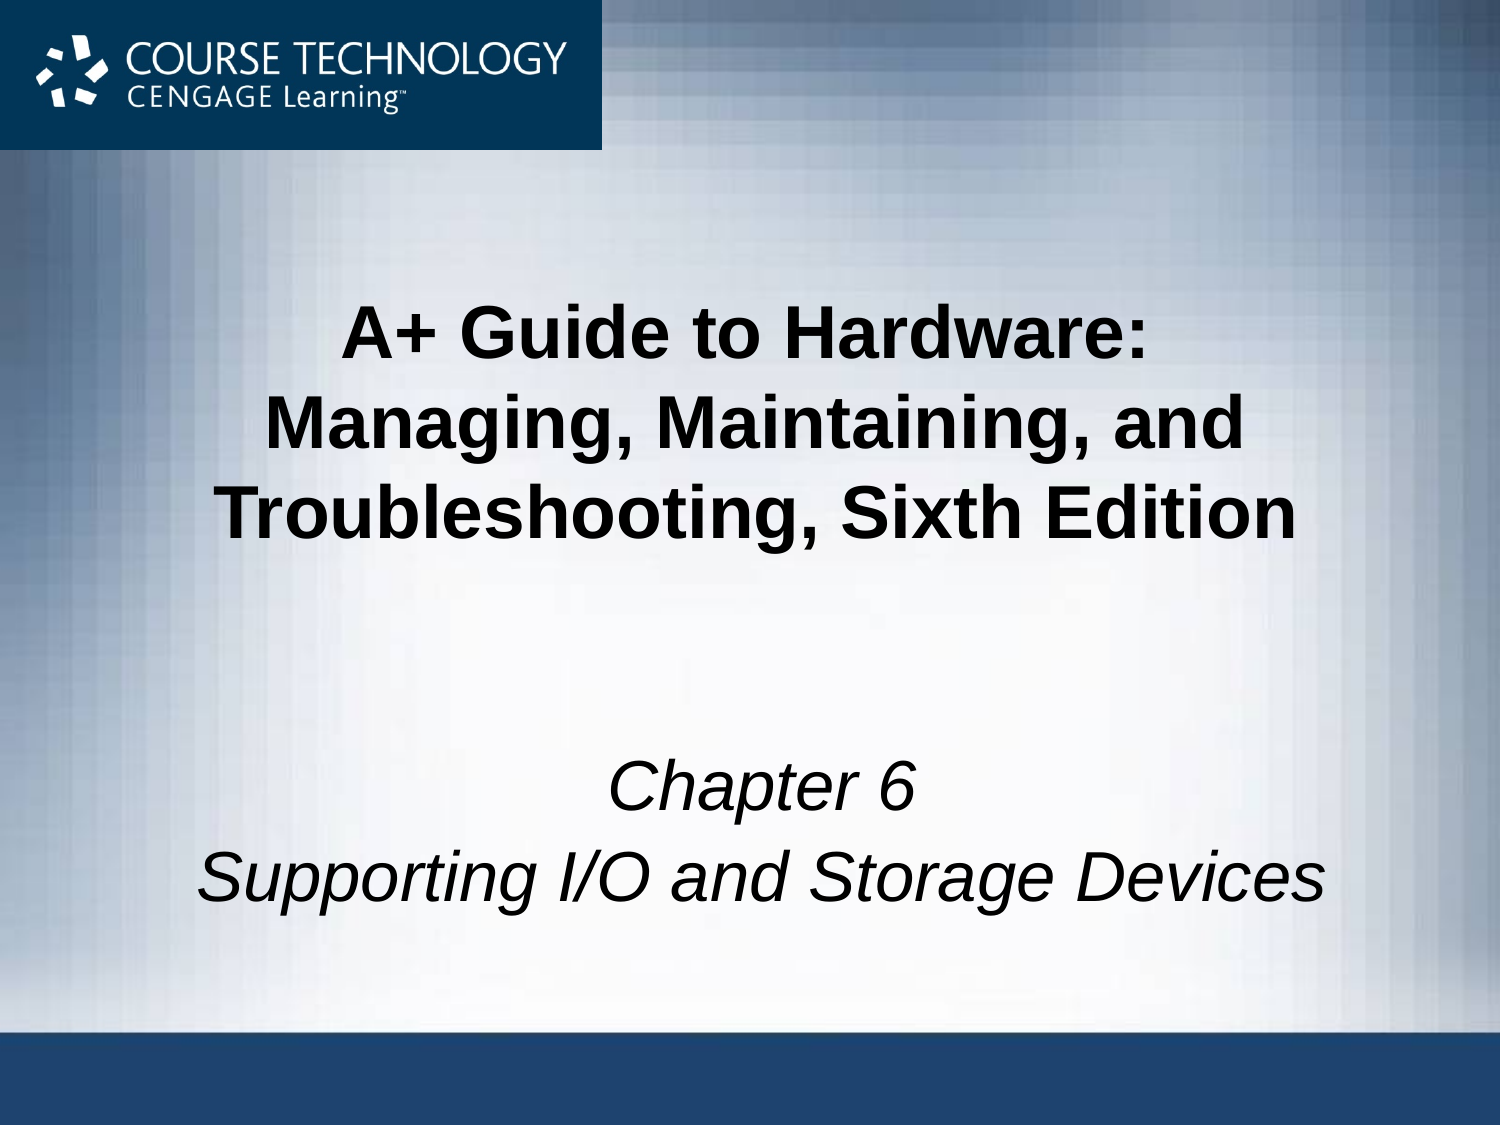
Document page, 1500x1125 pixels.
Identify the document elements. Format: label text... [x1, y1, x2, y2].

picture [0, 0, 1500, 1125]
subtitle Chapter 6 Supporting I/O and Storage Devices [111, 742, 1413, 982]
title A+ Guide to Hardware: Managing, Maintaining, and Troubleshooting, Sixth Edition [99, 237, 1413, 600]
